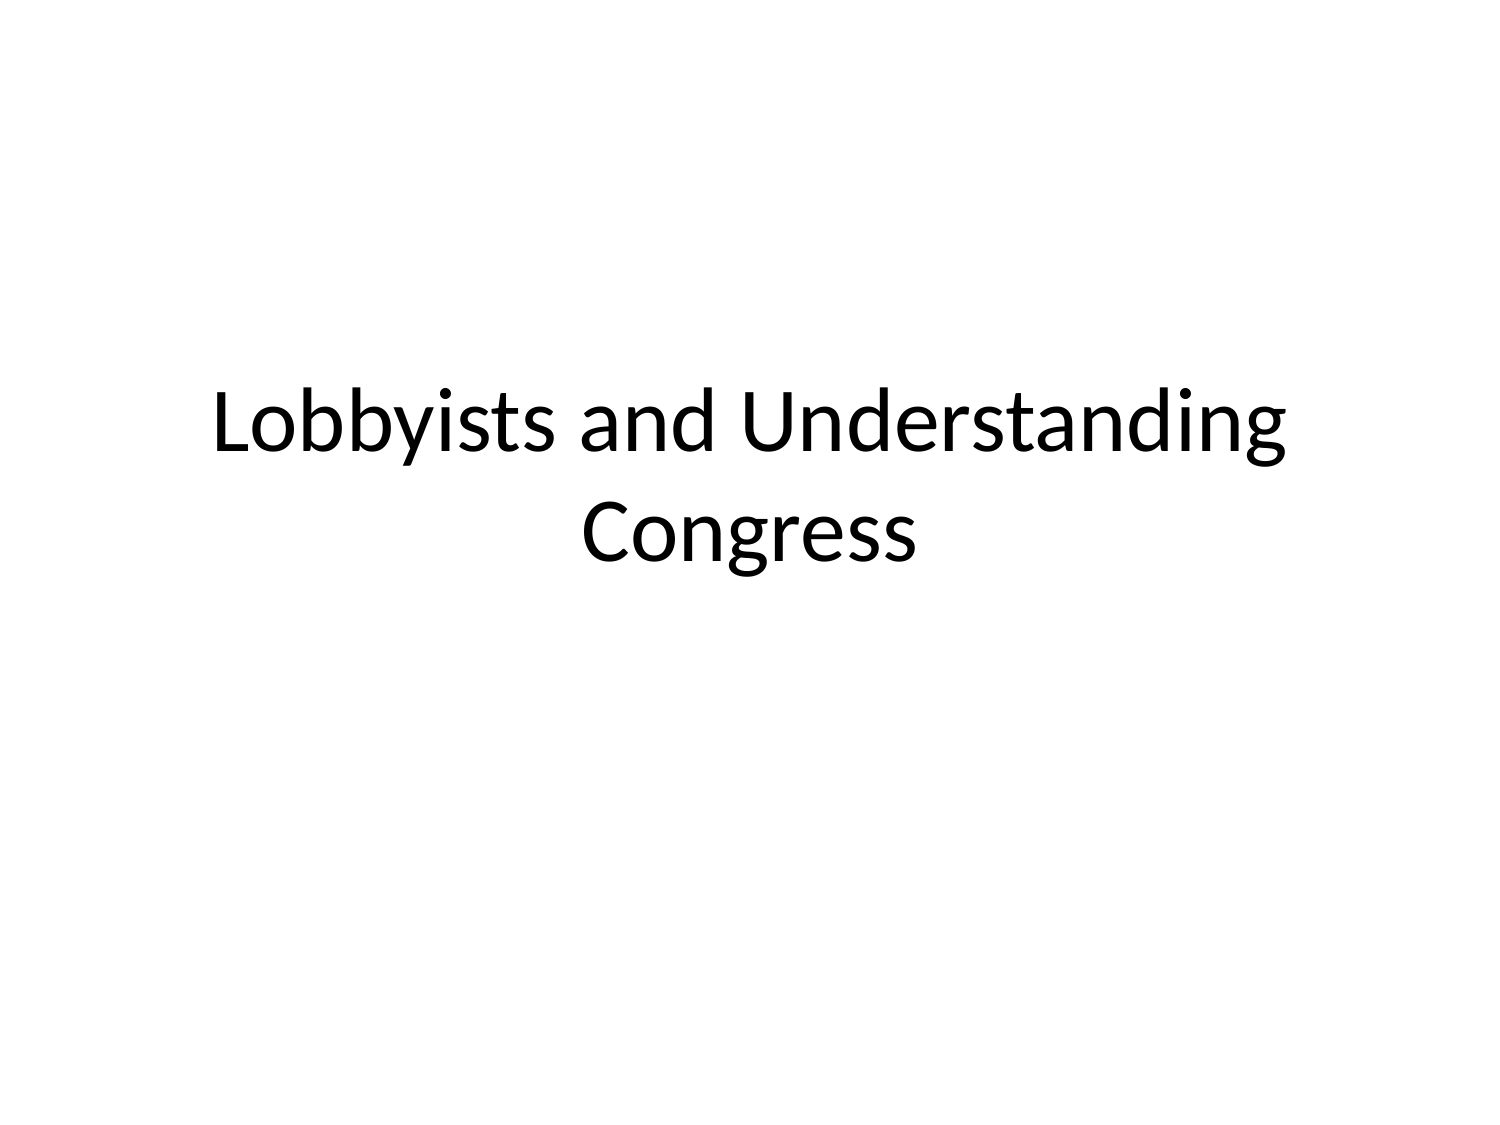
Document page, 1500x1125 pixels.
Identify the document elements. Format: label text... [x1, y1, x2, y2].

title Lobbyists and Understanding Congress [112, 349, 1388, 591]
